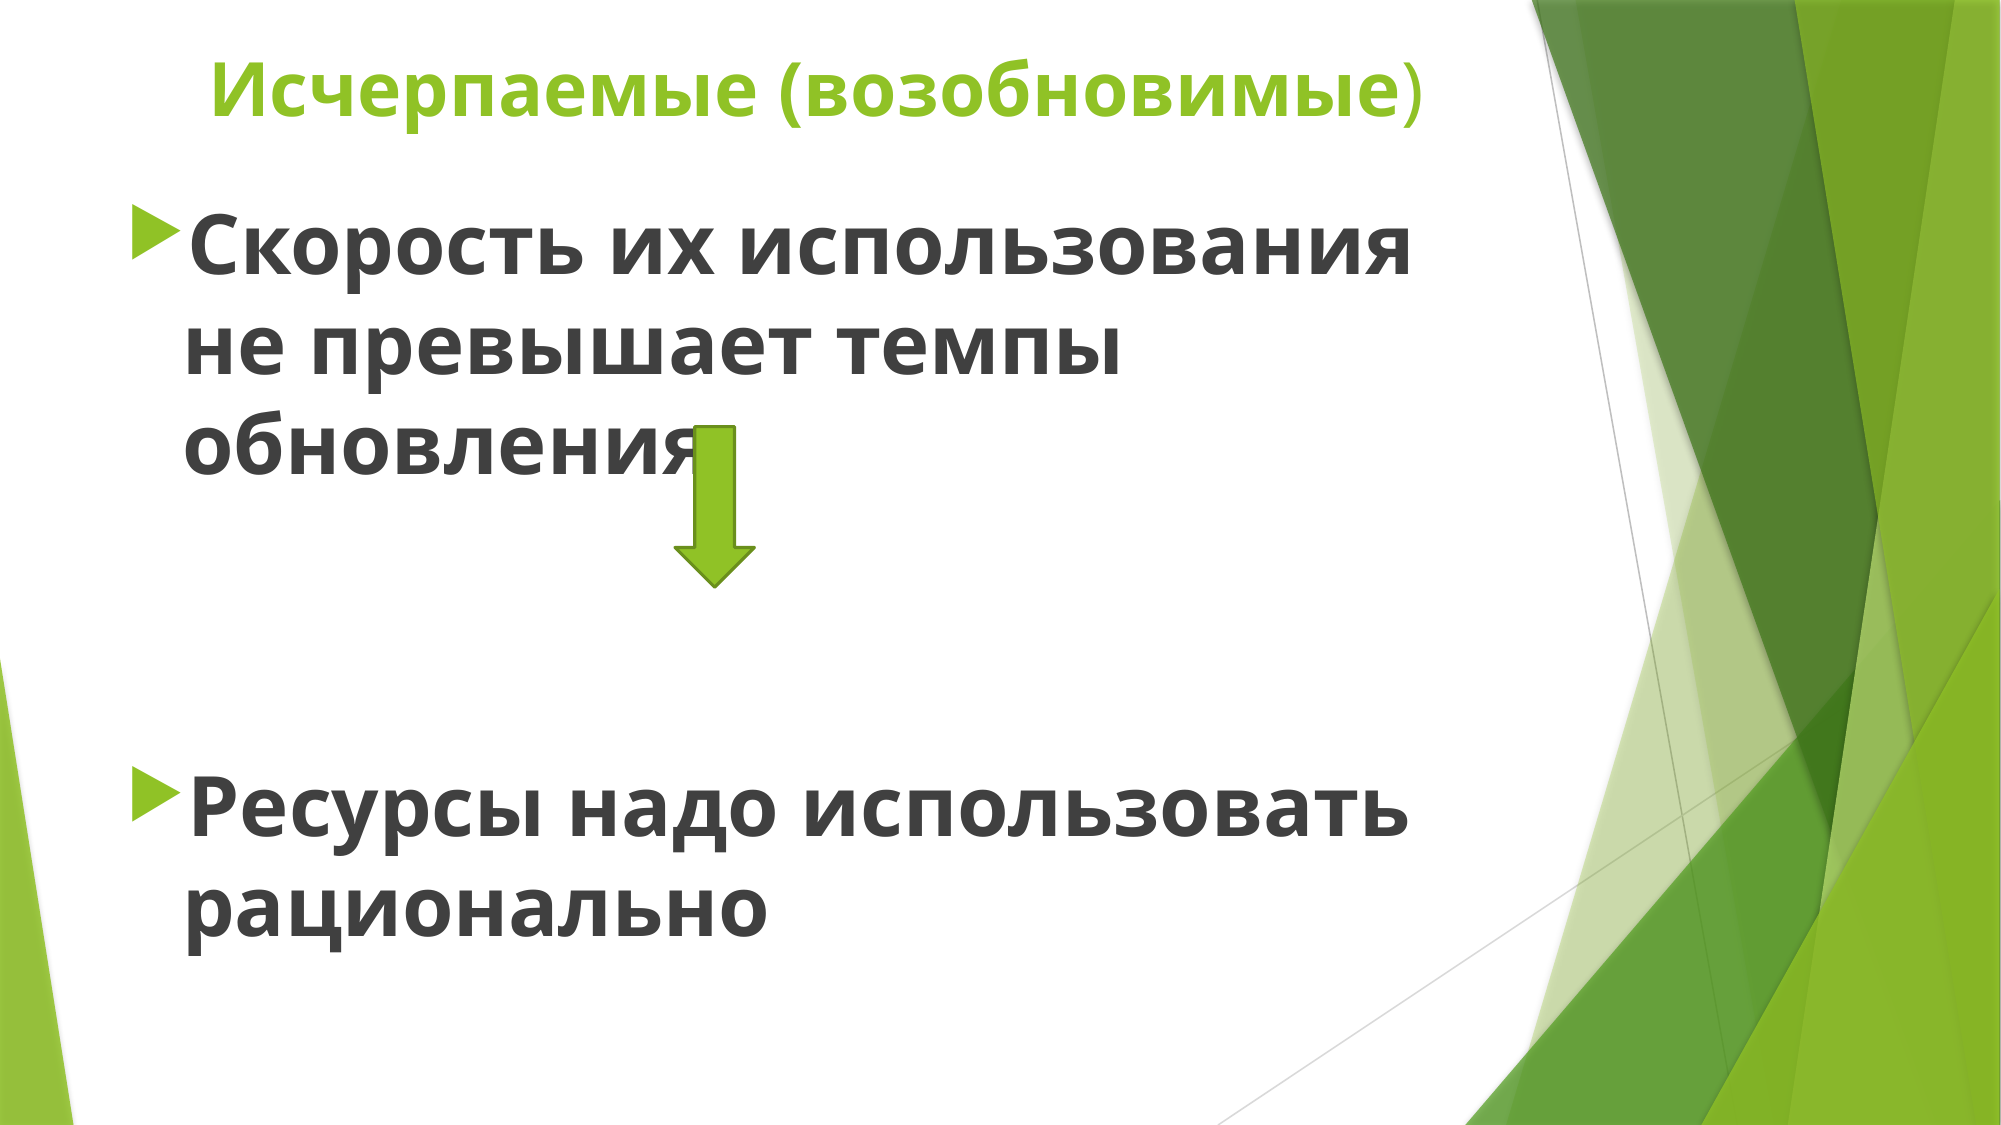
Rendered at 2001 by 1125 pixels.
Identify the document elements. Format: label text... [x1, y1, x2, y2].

text_box [673, 425, 756, 589]
list Скорость их использования не превышает темпы обновления Ресурсы надо использовать рационально [111, 183, 1522, 991]
title Исчерпаемые (возобновимые) [111, 33, 1522, 163]
